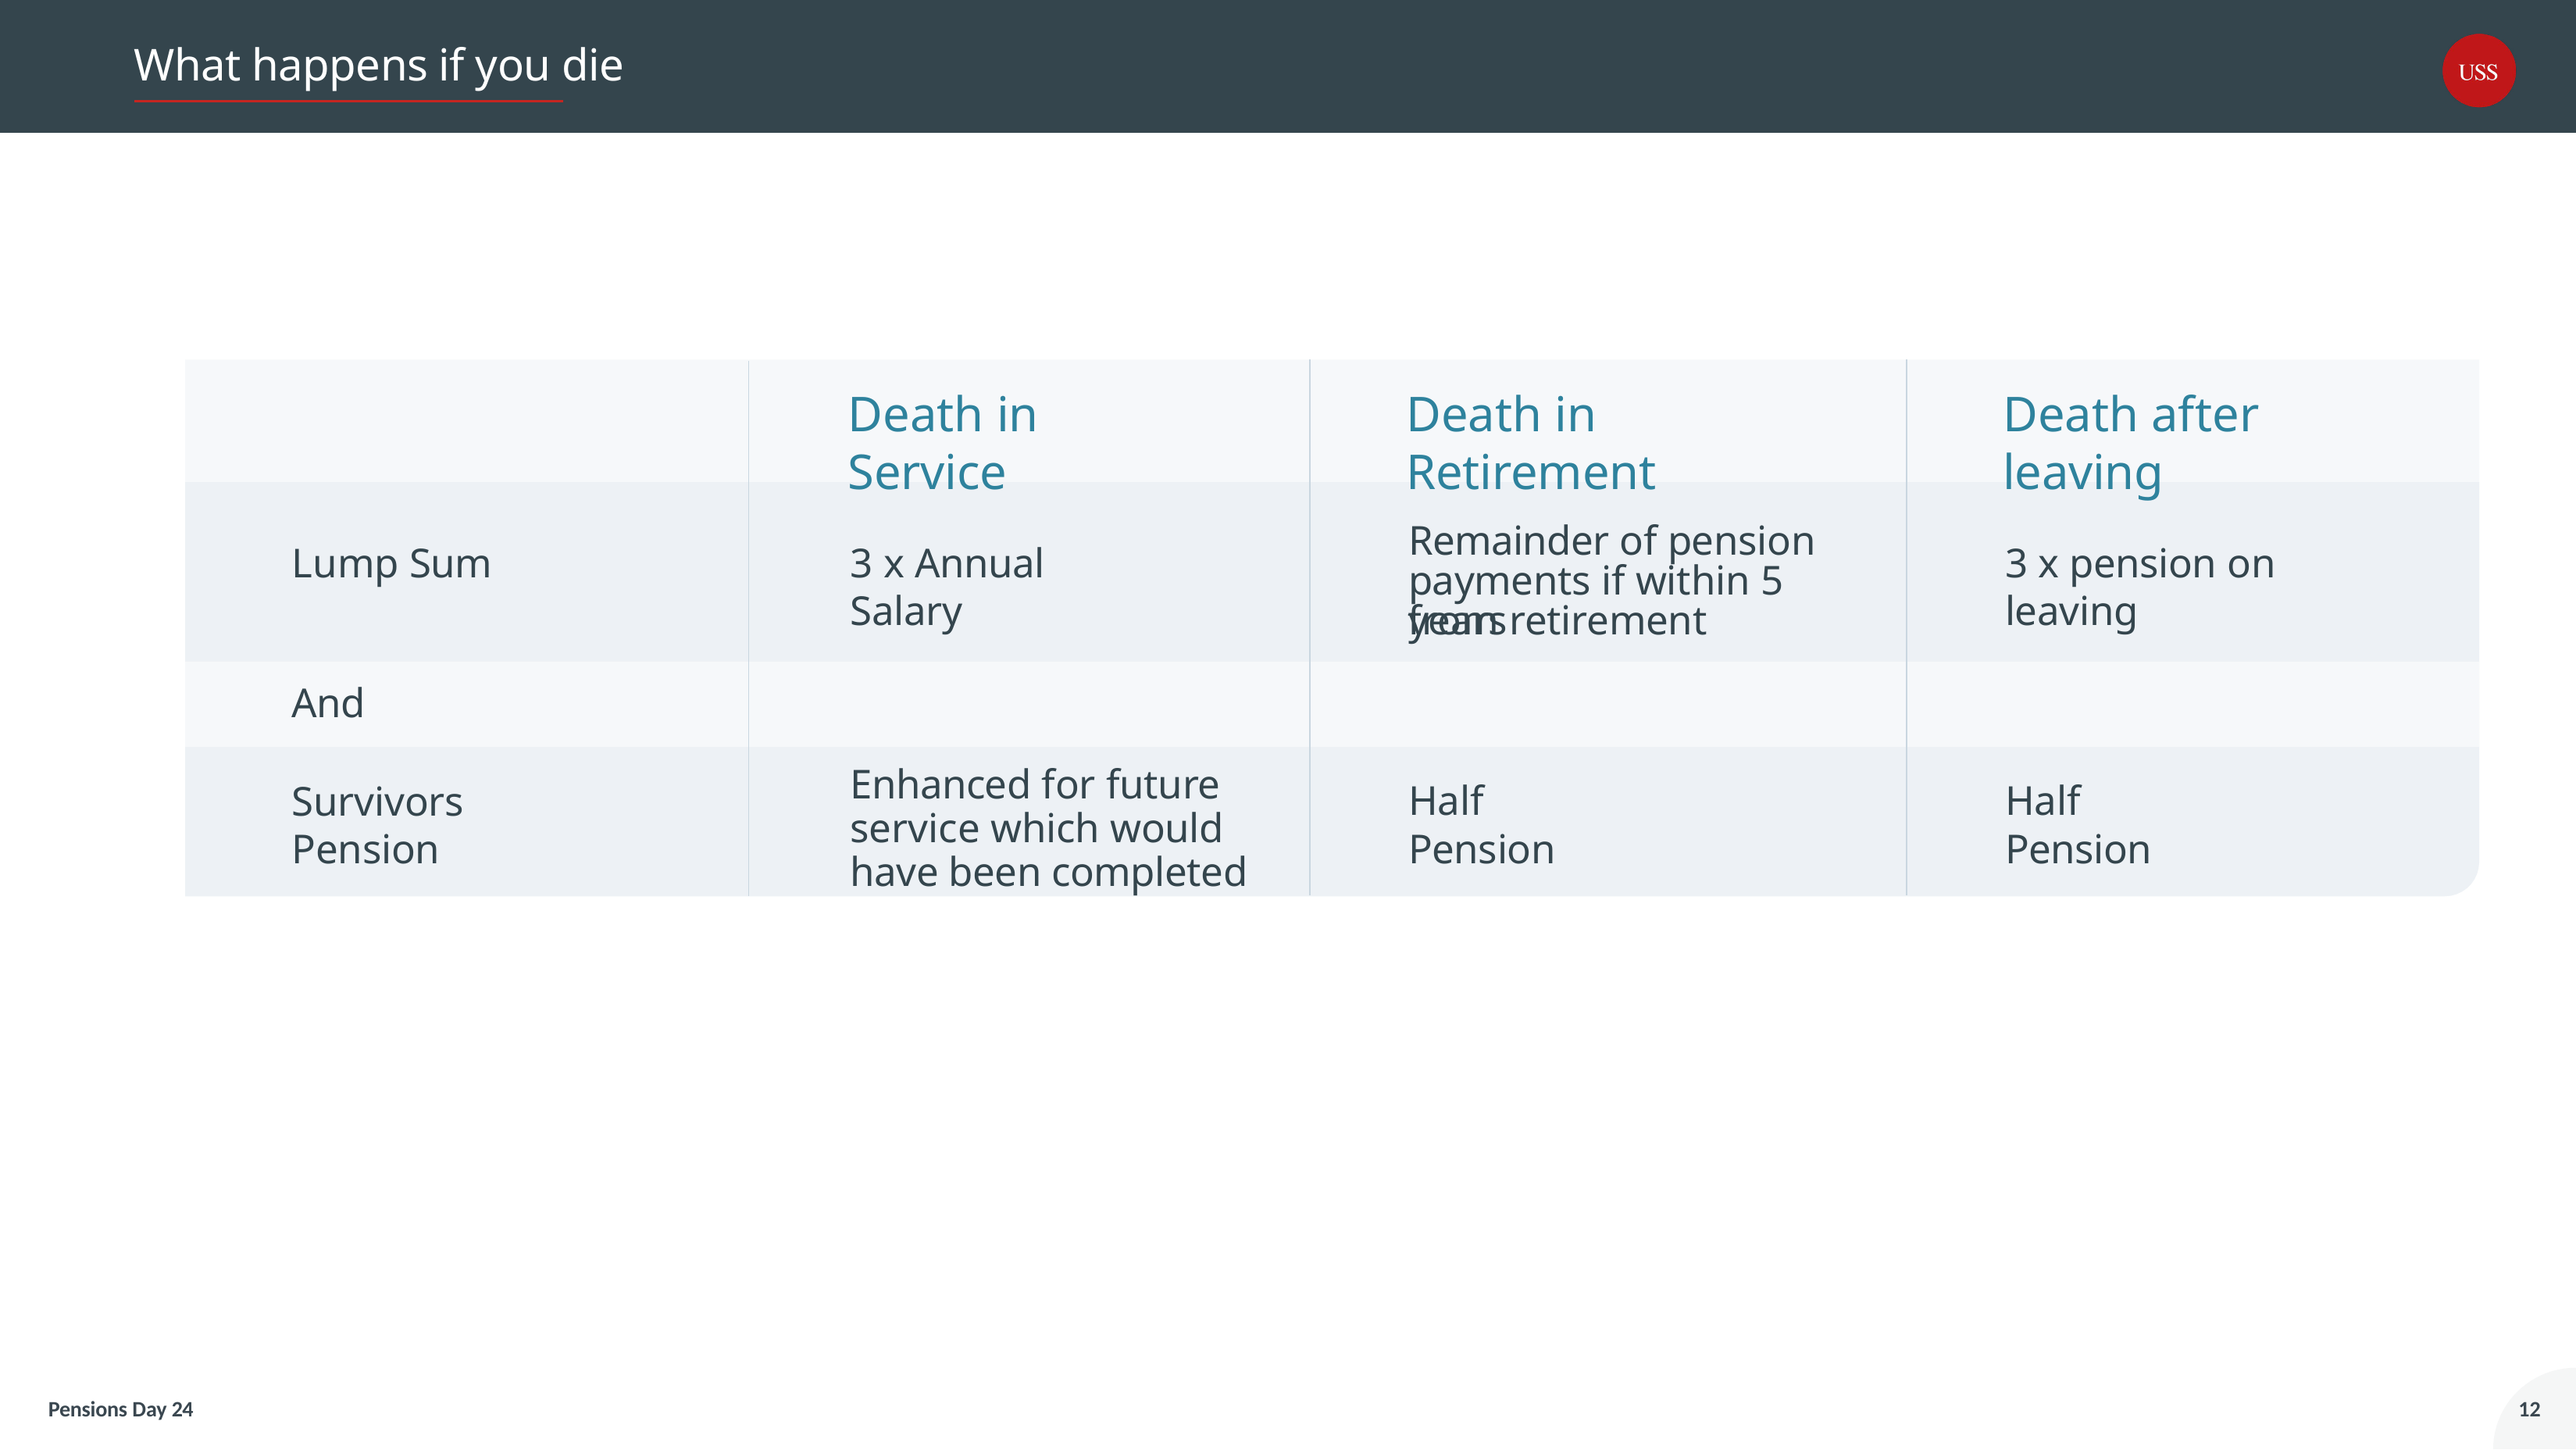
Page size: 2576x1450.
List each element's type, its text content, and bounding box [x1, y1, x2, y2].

text_box [0, 0, 2576, 133]
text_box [134, 27, 2523, 115]
text_box 12 [2517, 1392, 2542, 1421]
text_box [2492, 1367, 2576, 1449]
text_box Pensions Day 24 [46, 1392, 198, 1421]
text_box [184, 359, 2480, 897]
